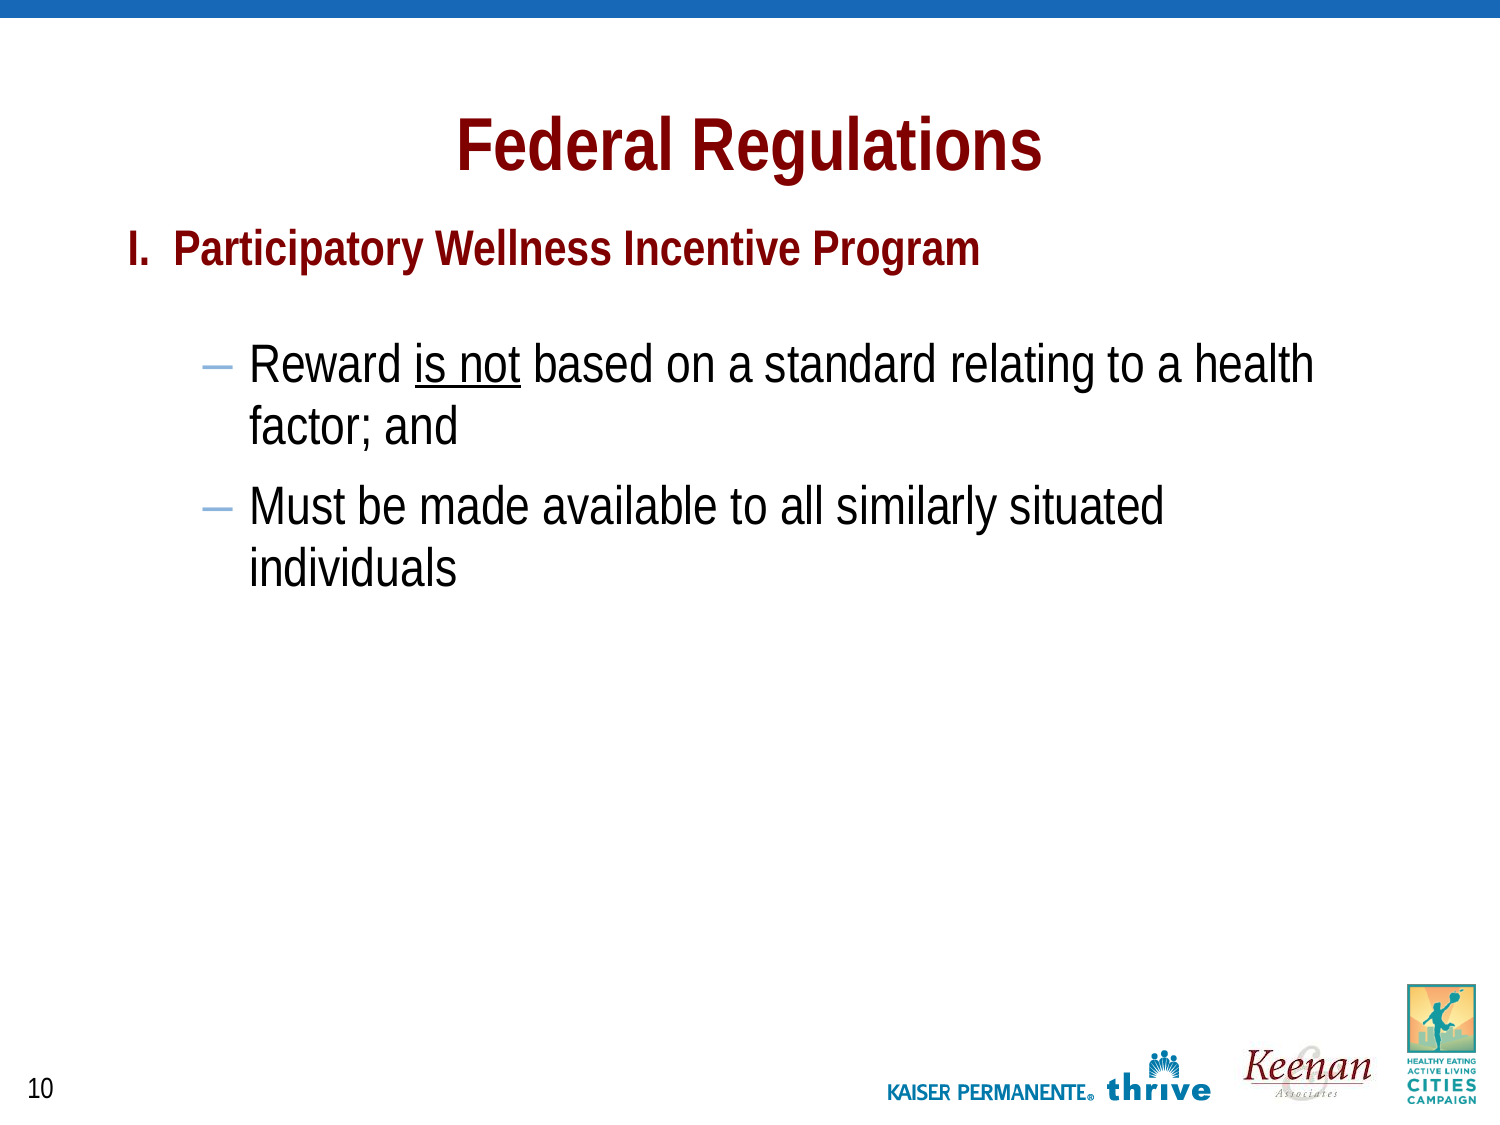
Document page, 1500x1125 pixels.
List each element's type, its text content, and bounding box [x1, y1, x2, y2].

picture [1407, 984, 1476, 1104]
list I. Participatory Wellness Incentive Program Reward is not based on a standard relating to a health factor; and Must be made available to all similarly situated individuals [112, 212, 1388, 621]
picture [883, 1046, 1213, 1104]
title Federal Regulations [349, 37, 1151, 195]
slide_number 10 [12, 1062, 89, 1100]
picture [1234, 1041, 1379, 1104]
